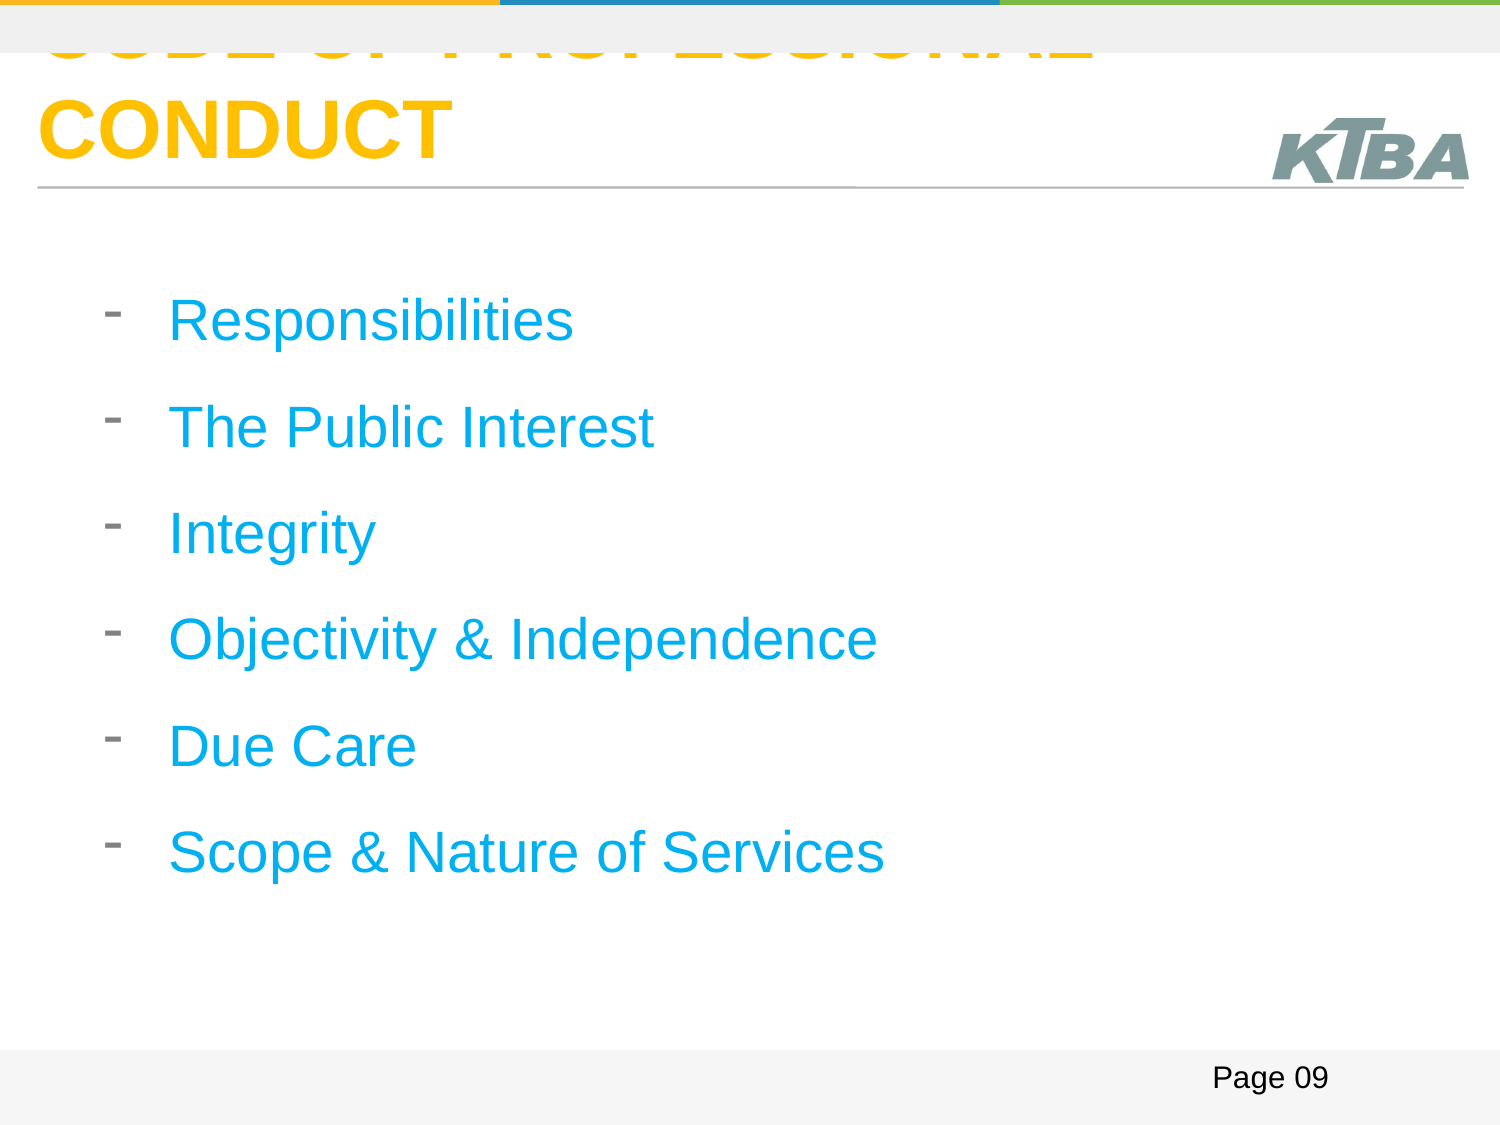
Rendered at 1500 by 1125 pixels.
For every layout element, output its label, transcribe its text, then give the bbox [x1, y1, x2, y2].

text_box Page 09 [1197, 1049, 1425, 1103]
list Responsibilities The Public Interest Integrity Objectivity & Independence Due Care Scope & Nature of Services [103, 254, 1246, 893]
text_box [0, 2, 1500, 54]
picture [1272, 118, 1469, 183]
title CODE OF PROFESSIONAL CONDUCT [37, 62, 1463, 175]
text_box [0, 1050, 1500, 1125]
